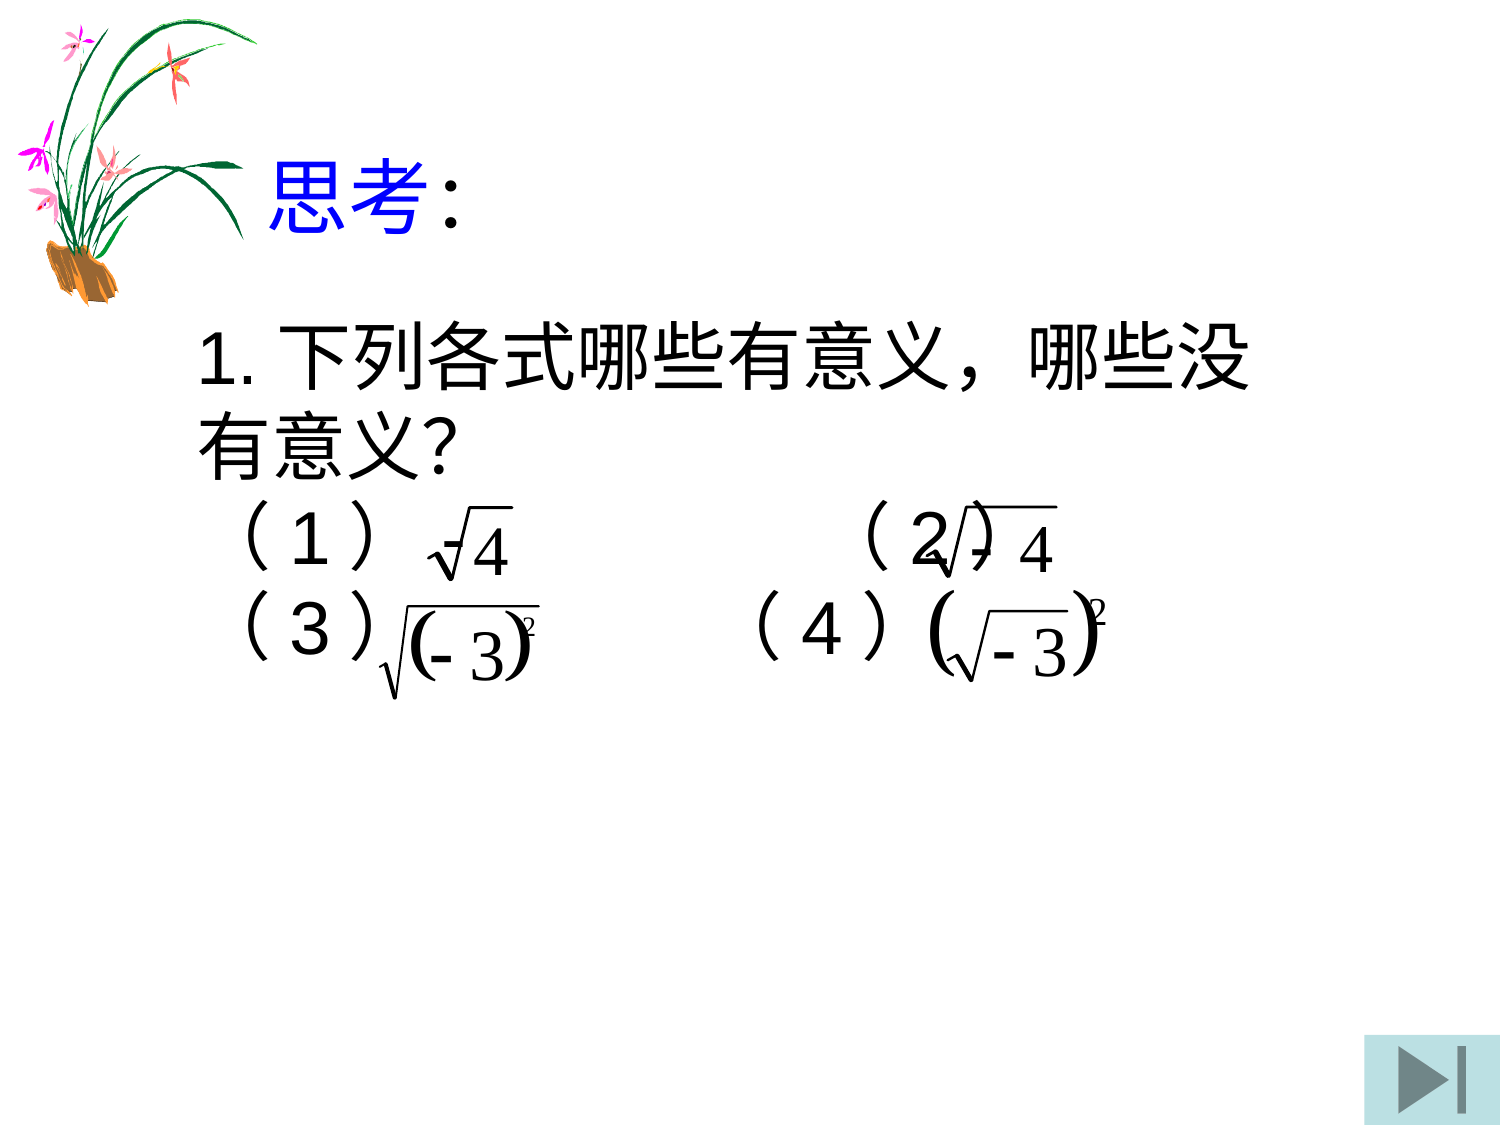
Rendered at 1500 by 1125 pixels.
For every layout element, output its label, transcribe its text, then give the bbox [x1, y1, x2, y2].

text_box [1364, 1034, 1500, 1125]
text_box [17, 18, 258, 307]
text_box 思考： [263, 138, 522, 253]
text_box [189, 302, 1258, 709]
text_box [921, 585, 1117, 702]
